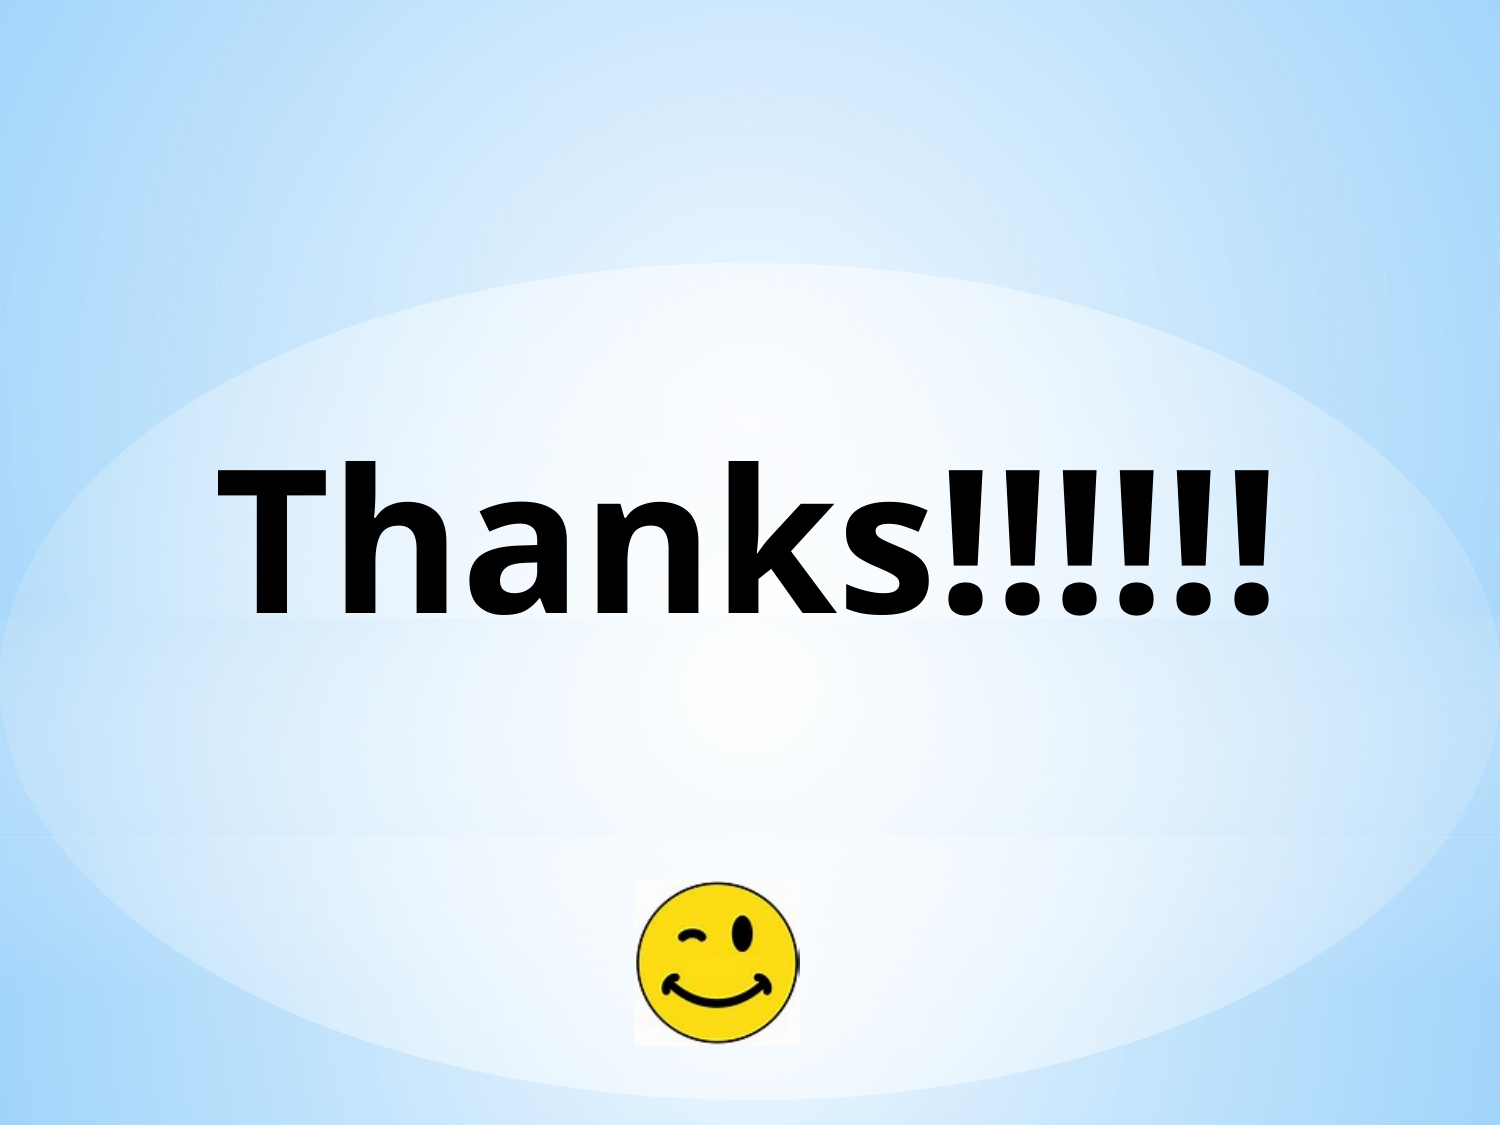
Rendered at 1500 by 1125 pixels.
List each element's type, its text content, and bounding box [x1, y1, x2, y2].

picture [635, 880, 801, 1047]
title Thanks!!!!!! [187, 406, 1400, 700]
